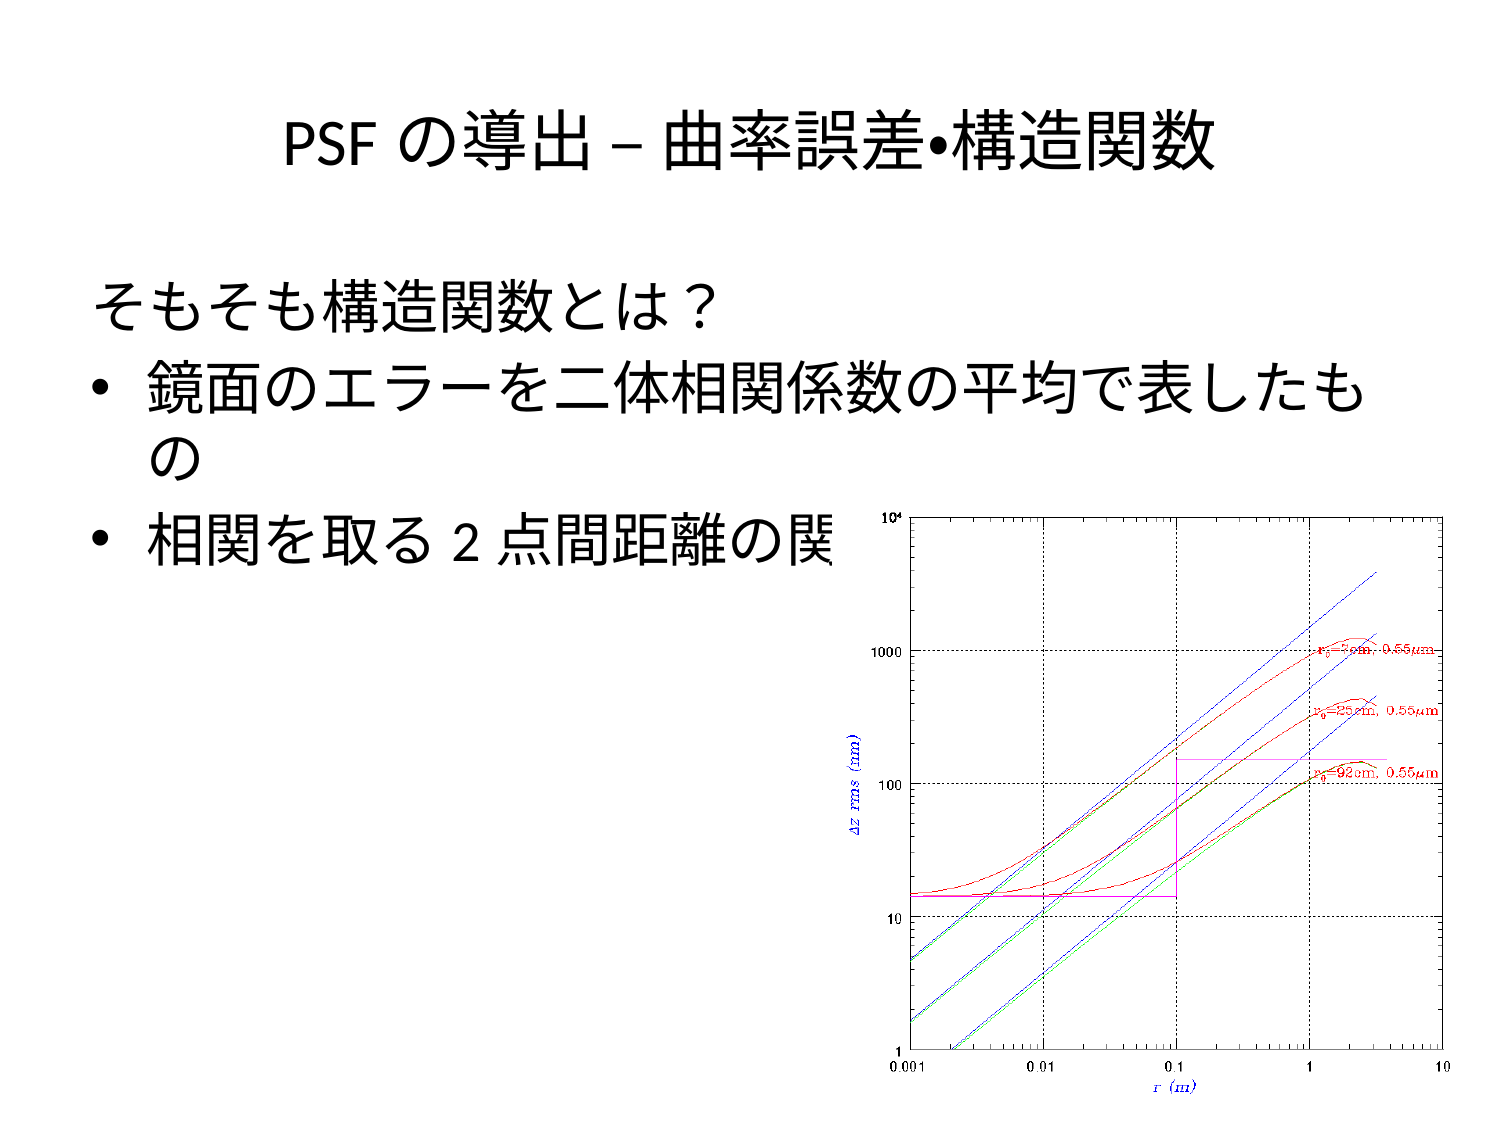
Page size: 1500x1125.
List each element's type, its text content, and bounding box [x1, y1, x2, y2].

title PSFの導出 – 曲率誤差・構造関数 [75, 45, 1425, 233]
picture [832, 501, 1456, 1125]
list そもそも構造関数とは？ 鏡面のエラーを二体相関係数の平均で表したもの 相関を取る2点間距離の関数で定義される [75, 262, 1425, 1005]
